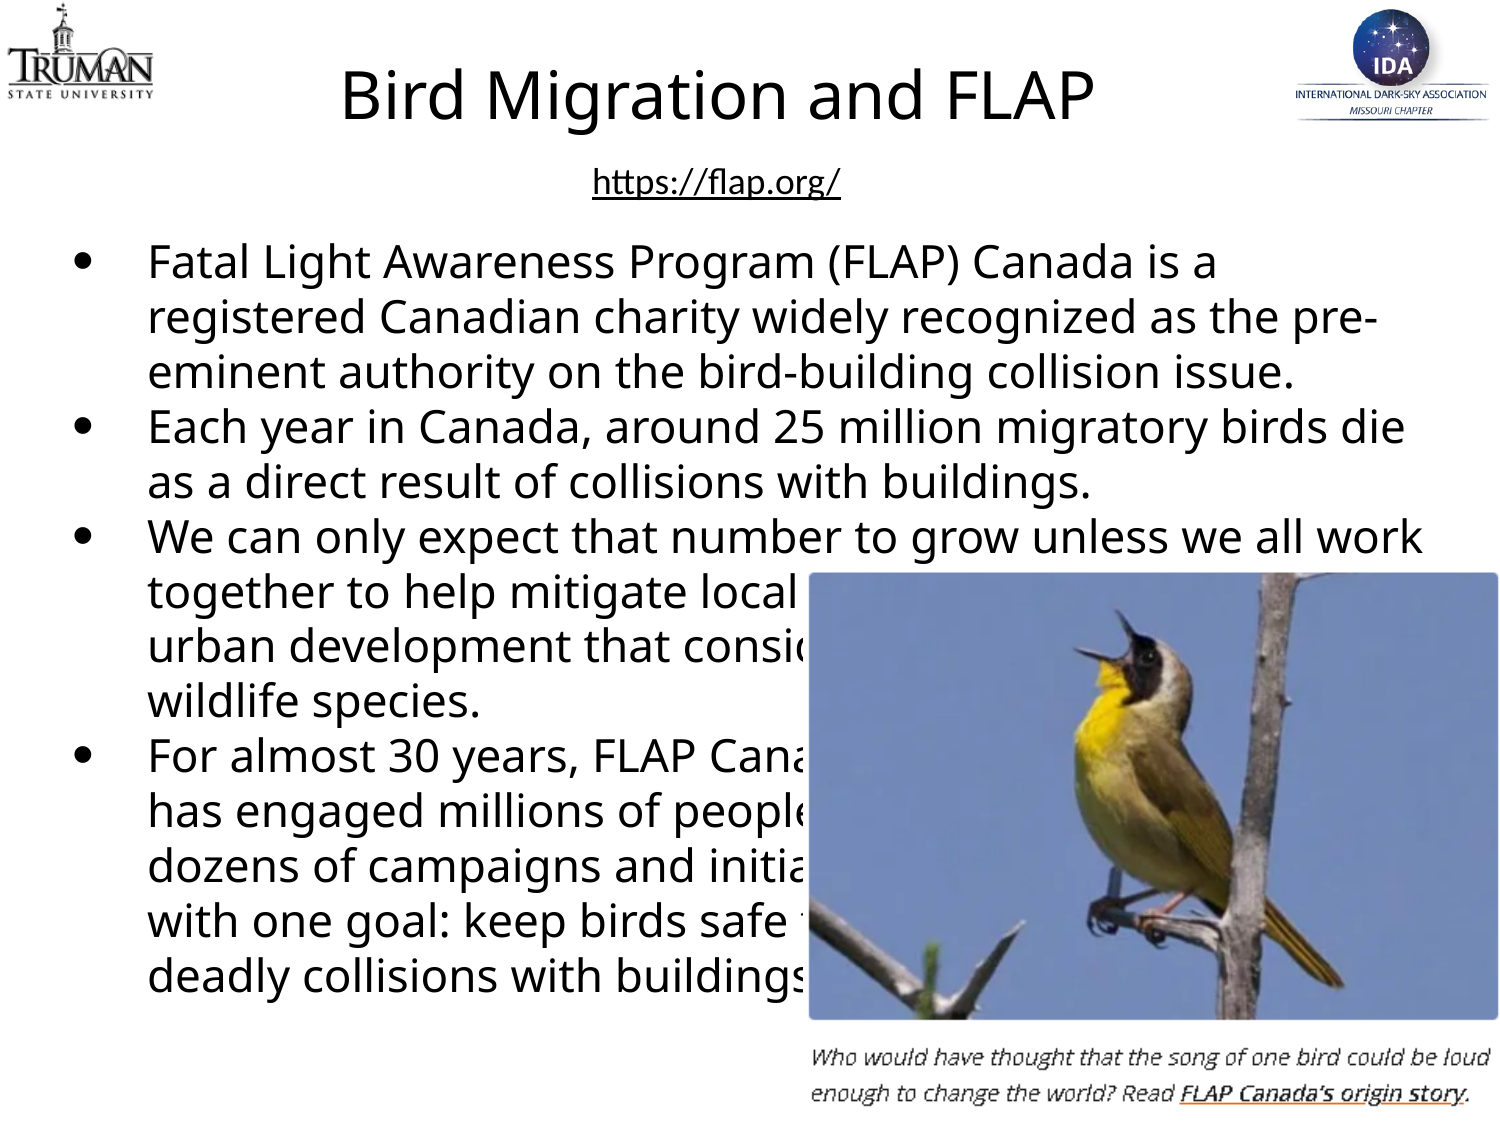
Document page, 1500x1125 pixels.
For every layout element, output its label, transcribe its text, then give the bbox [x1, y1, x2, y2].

picture [1285, 0, 1499, 126]
picture [1, 0, 163, 113]
text_box Fatal Light Awareness Program (FLAP) Canada is a registered Canadian charity widely recognized as the pre-eminent authority on the bird-building collision issue. Each year in Canada, around 25 million migratory birds die as a direct result of collisions with buildings. We can only expect that number to grow unless we all work together to help mitigate local biodiversity loss through urban development that considers wildlife species. For almost 30 years, FLAP Canada has engaged millions of people with dozens of campaigns and initiatives with one goal: keep birds safe from deadly collisions with buildings. [37, 224, 1463, 1010]
picture [802, 565, 1500, 1125]
text_box https://flap.org/ [577, 149, 865, 210]
text_box Bird Migration and FLAP [149, 45, 1288, 150]
